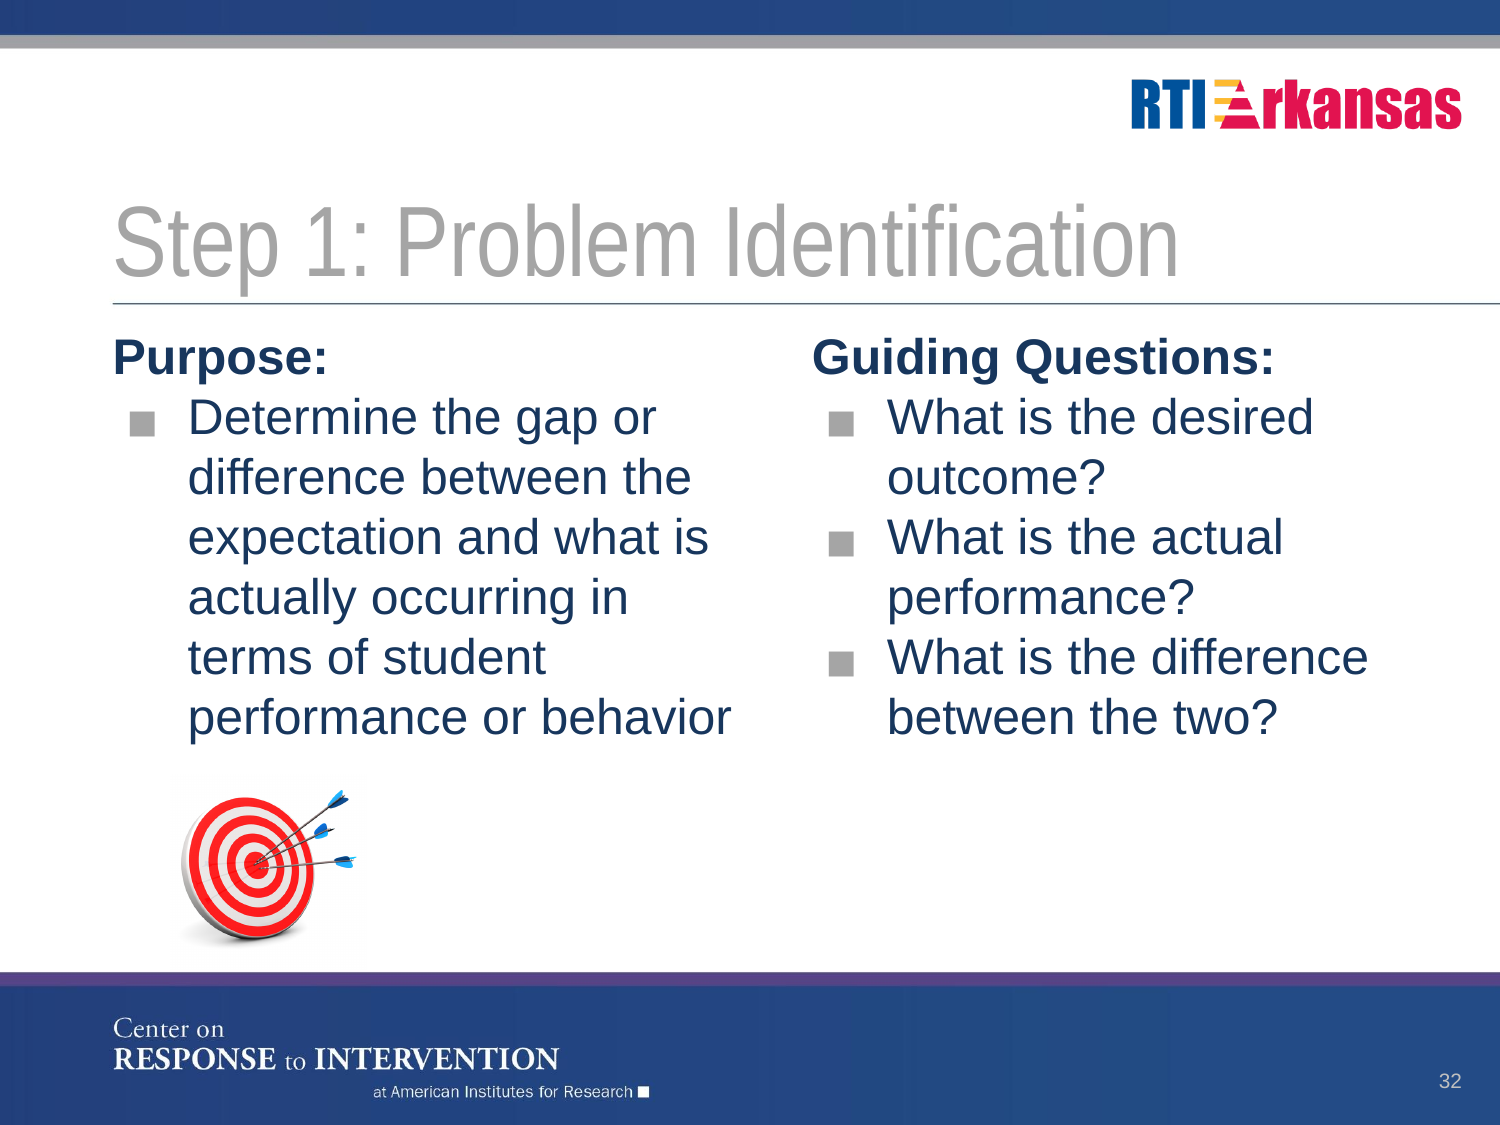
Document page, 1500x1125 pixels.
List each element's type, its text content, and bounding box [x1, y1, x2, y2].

title Step 1: Problem Identification [112, 52, 1462, 296]
list Purpose: Determine the gap or difference between the expectation and what is actually occurring in terms of student performance or behavior [112, 324, 763, 970]
slide_number 32 [1436, 1067, 1462, 1093]
picture [0, 0, 1500, 1125]
list Guiding Questions: What is the desired outcome? What is the actual performance? What is the difference between the two? [811, 324, 1462, 928]
